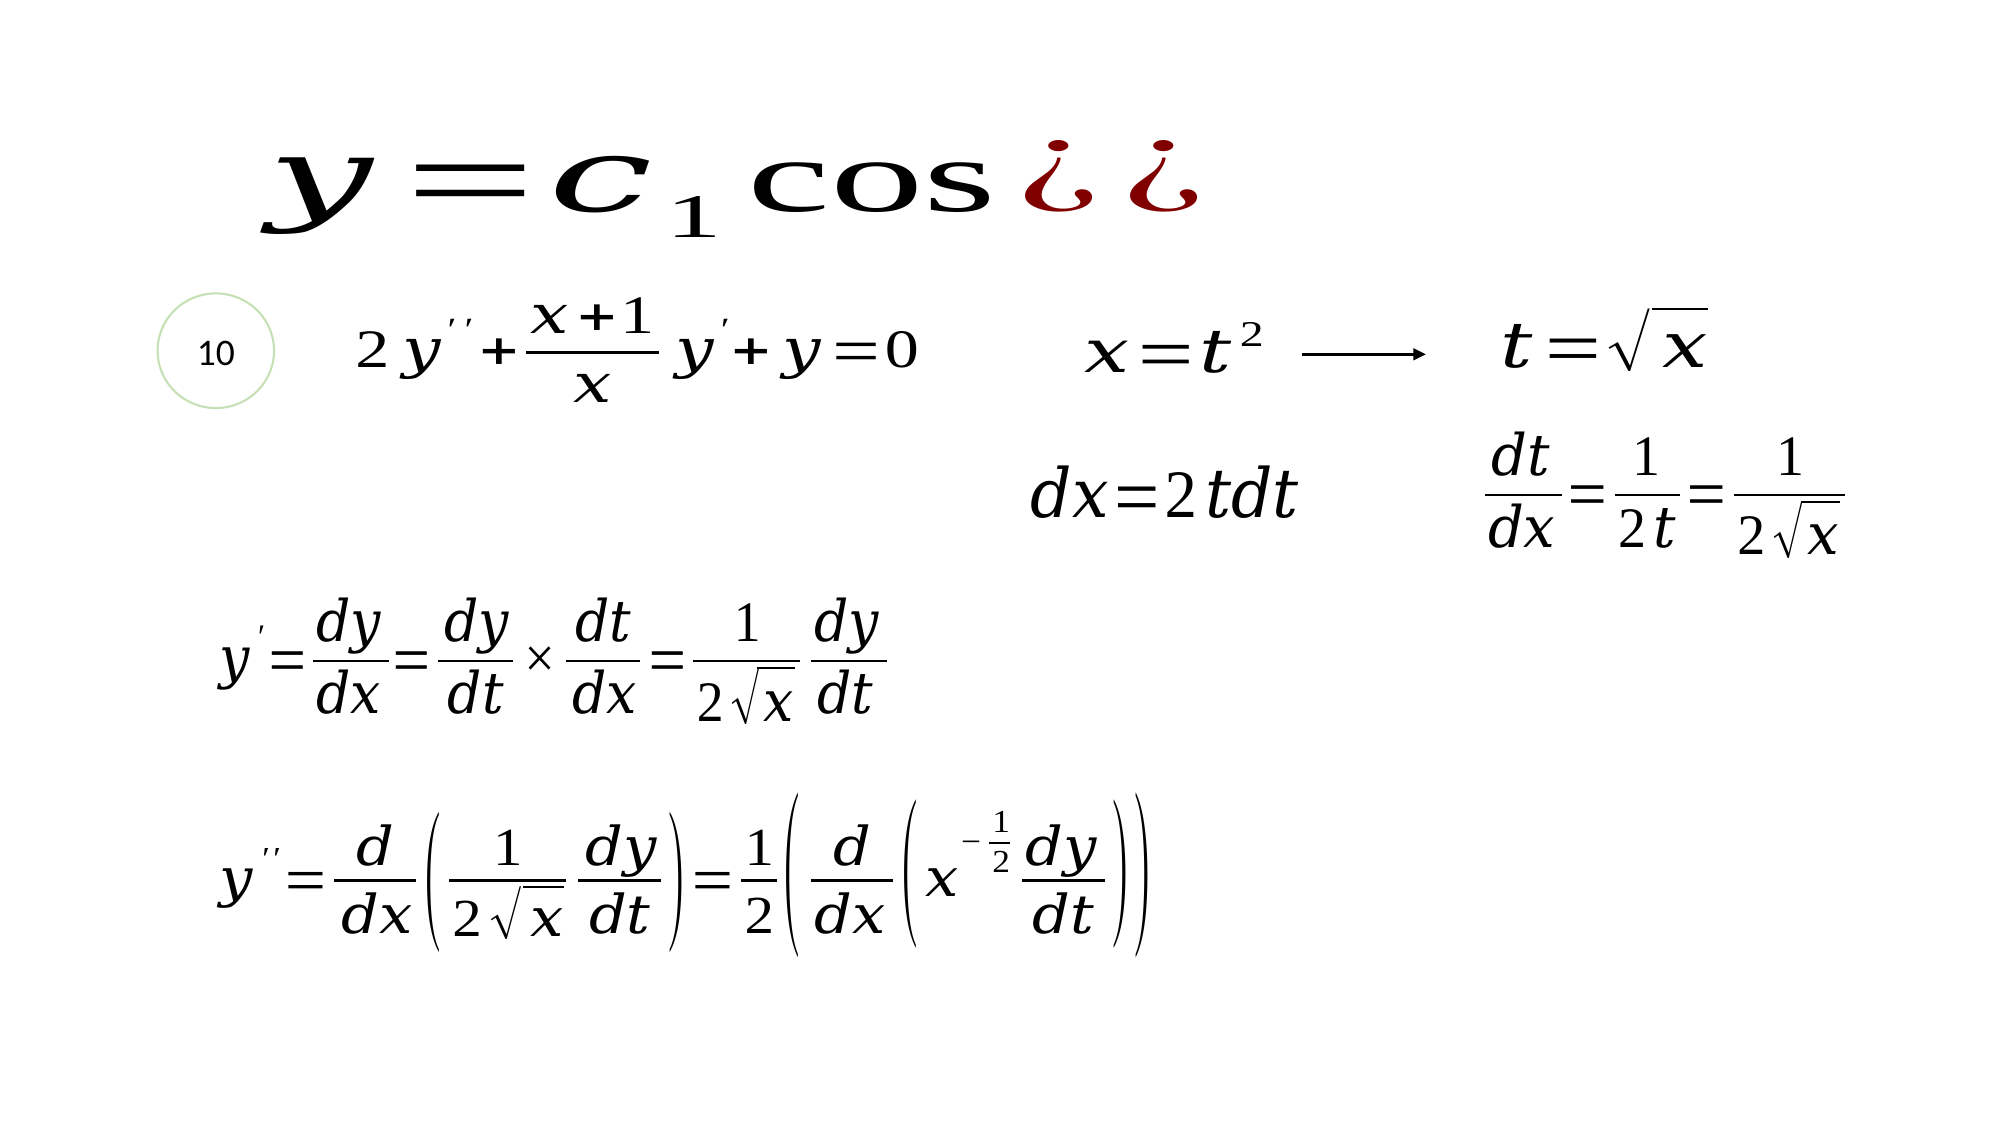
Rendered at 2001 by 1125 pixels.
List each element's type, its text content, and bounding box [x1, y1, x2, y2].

text_box 10 [156, 292, 276, 410]
